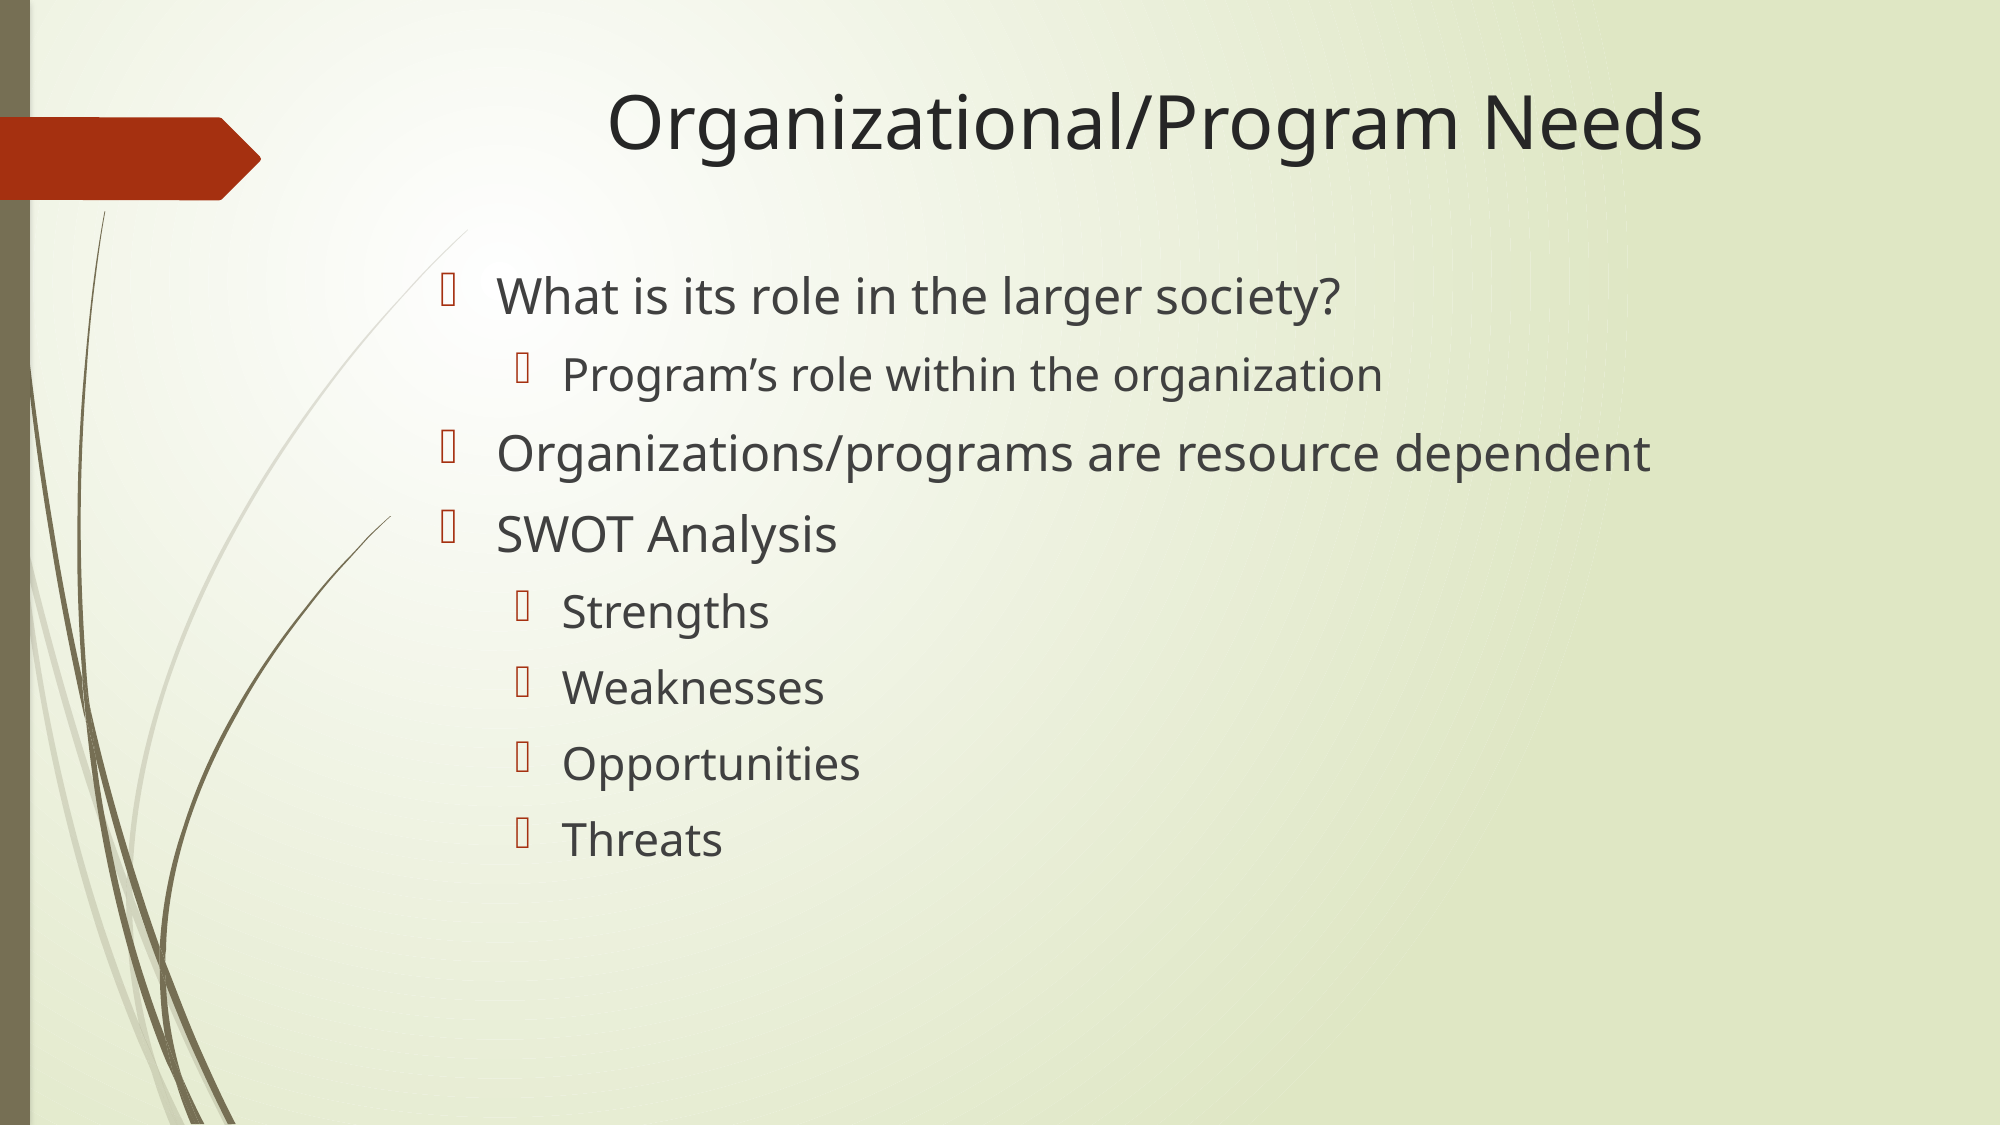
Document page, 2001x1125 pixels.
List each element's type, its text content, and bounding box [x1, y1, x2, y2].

title Organizational/Program Needs [425, 67, 1888, 192]
list What is its role in the larger society? Program’s role within the organization Organizations/programs are resource dependent SWOT Analysis Strengths Weaknesses Opportunities Threats [424, 257, 1888, 1036]
